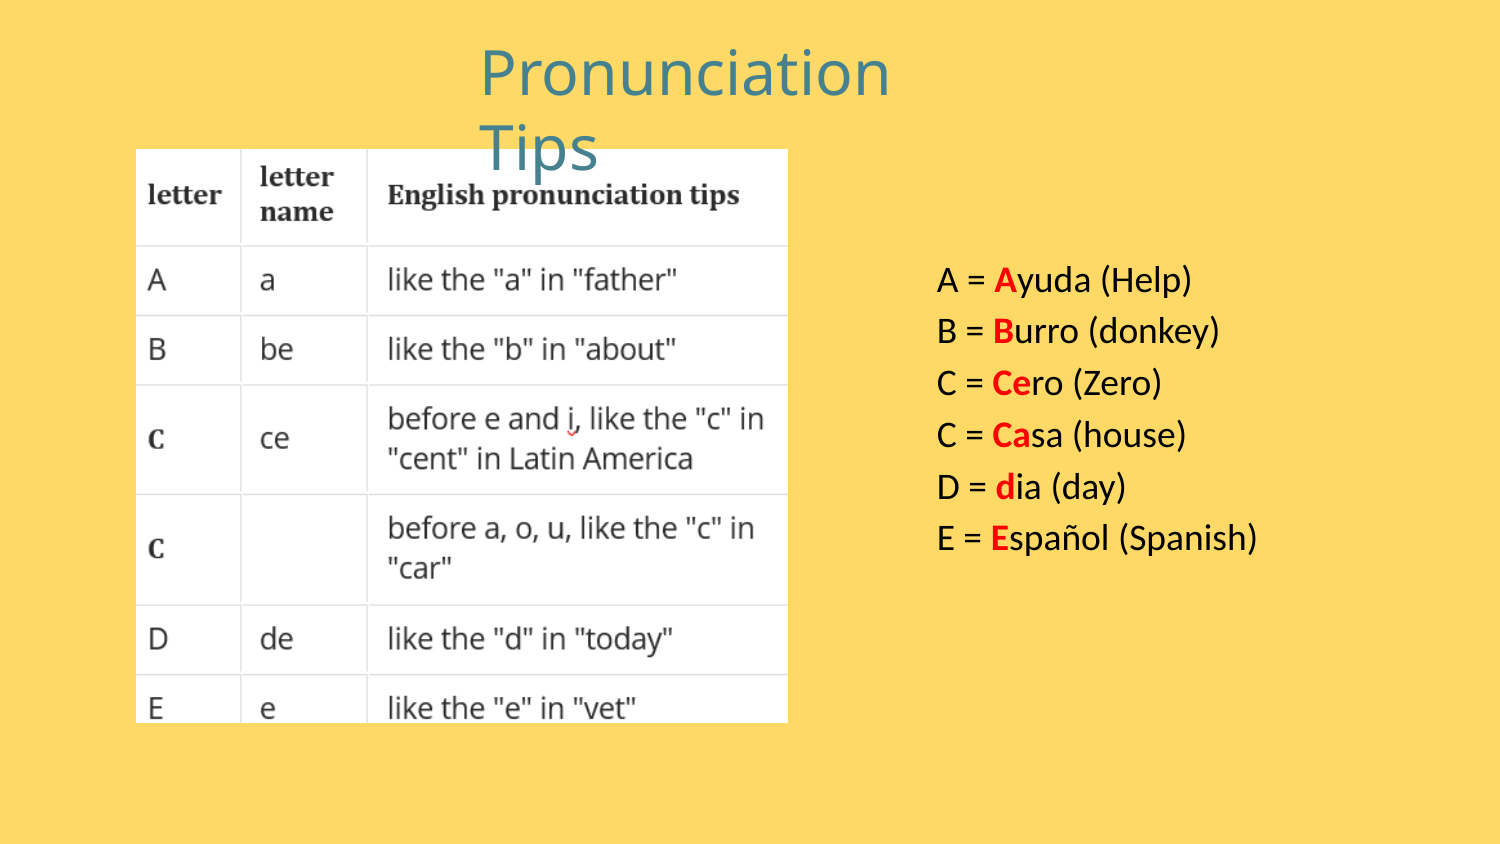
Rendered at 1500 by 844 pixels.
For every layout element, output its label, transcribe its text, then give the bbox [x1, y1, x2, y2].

picture [136, 149, 788, 724]
text_box A = Ayuda (Help) B = Burro (donkey) C = Cero (Zero) C = Casa (house) D = dia (day) E = Español (Spanish) [921, 233, 1414, 574]
text_box Pronunciation Tips [464, 17, 1036, 198]
